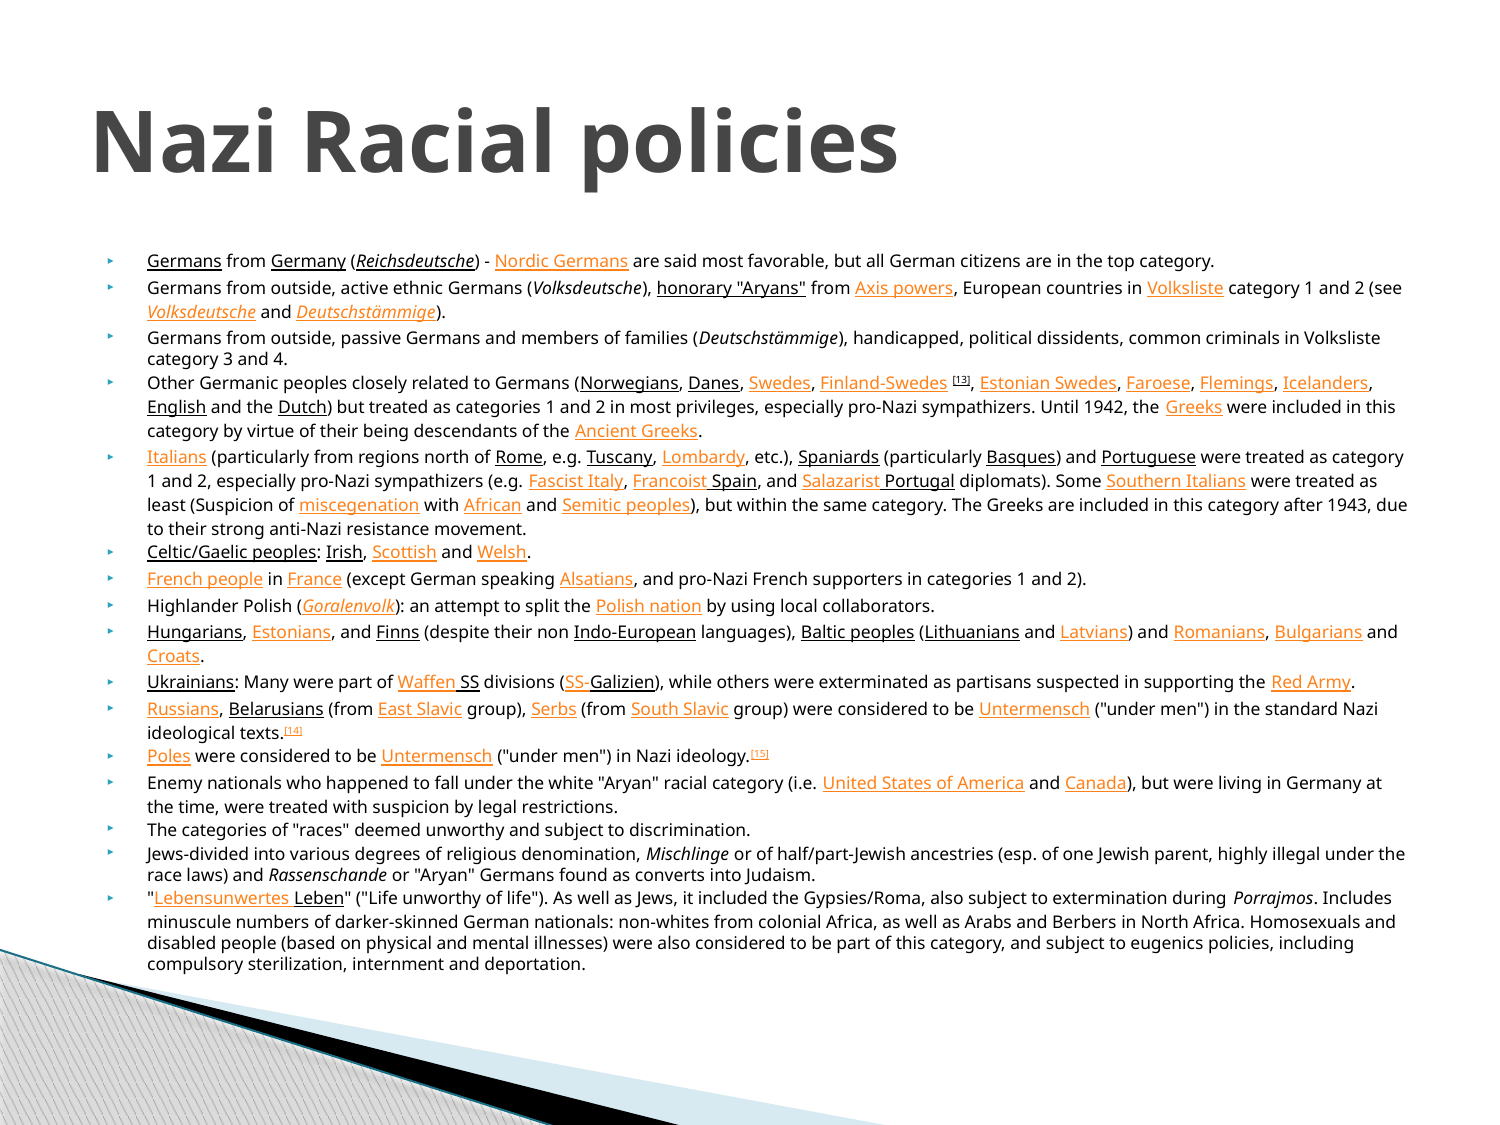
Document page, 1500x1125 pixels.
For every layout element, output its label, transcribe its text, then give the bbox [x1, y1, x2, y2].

list Germans from Germany (Reichsdeutsche) - Nordic Germans are said most favorable, but all German citizens are in the top category. Germans from outside, active ethnic Germans (Volksdeutsche), honorary "Aryans" from Axis powers, European countries in Volksliste category 1 and 2 (see Volksdeutsche and Deutschstämmige). Germans from outside, passive Germans and members of families (Deutschstämmige), handicapped, political dissidents, common criminals in Volksliste category 3 and 4. Other Germanic peoples closely related to Germans (Norwegians, Danes, Swedes, Finland-Swedes [13], Estonian Swedes, Faroese, Flemings, Icelanders, English and the Dutch) but treated as categories 1 and 2 in most privileges, especially pro-Nazi sympathizers. Until 1942, the Greeks were included in this category by virtue of their being descendants of the Ancient Greeks. Italians (particularly from regions north of Rome, e.g. Tuscany, Lombardy, etc.), Spaniards (particularly Basques) and Portuguese were treated as category 1 and 2, especially pro-Nazi sympathizers (e.g. Fascist Italy, Francoist Spain, and Salazarist Portugal diplomats). Some Southern Italians were treated as least (Suspicion of miscegenation with African and Semitic peoples), but within the same category. The Greeks are included in this category after 1943, due to their strong anti-Nazi resistance movement. Celtic/Gaelic peoples: Irish, Scottish and Welsh. French people in France (except German speaking Alsatians, and pro-Nazi French supporters in categories 1 and 2). Highlander Polish (Goralenvolk): an attempt to split the Polish nation by using local collaborators. Hungarians, Estonians, and Finns (despite their non Indo-European languages), Baltic peoples (Lithuanians and Latvians) and Romanians, Bulgarians and Croats. Ukrainians: Many were part of Waffen SS divisions (SS-Galizien), while others were exterminated as partisans suspected in supporting the Red Army. Russians, Belarusians (from East Slavic group), Serbs (from South Slavic group) were considered to be Untermensch ("under men") in the standard Nazi ideological texts.[14] Poles were considered to be Untermensch ("under men") in Nazi ideology.[15] Enemy nationals who happened to fall under the white "Aryan" racial category (i.e. United States of America and Canada), but were living in Germany at the time, were treated with suspicion by legal restrictions. The categories of "races" deemed unworthy and subject to discrimination. Jews-divided into various degrees of religious denomination, Mischlinge or of half/part-Jewish ancestries (esp. of one Jewish parent, highly illegal under the race laws) and Rassenschande or "Aryan" Germans found as converts into Judaism. "Lebensunwertes Leben" ("Life unworthy of life"). As well as Jews, it included the Gypsies/Roma, also subject to extermination during Porrajmos. Includes minuscule numbers of darker-skinned German nationals: non-whites from colonial Africa, as well as Arabs and Berbers in North Africa. Homosexuals and disabled people (based on physical and mental illnesses) were also considered to be part of this category, and subject to eugenics policies, including compulsory sterilization, internment and deportation. [75, 243, 1425, 986]
title Nazi Racial policies [75, 45, 1425, 233]
